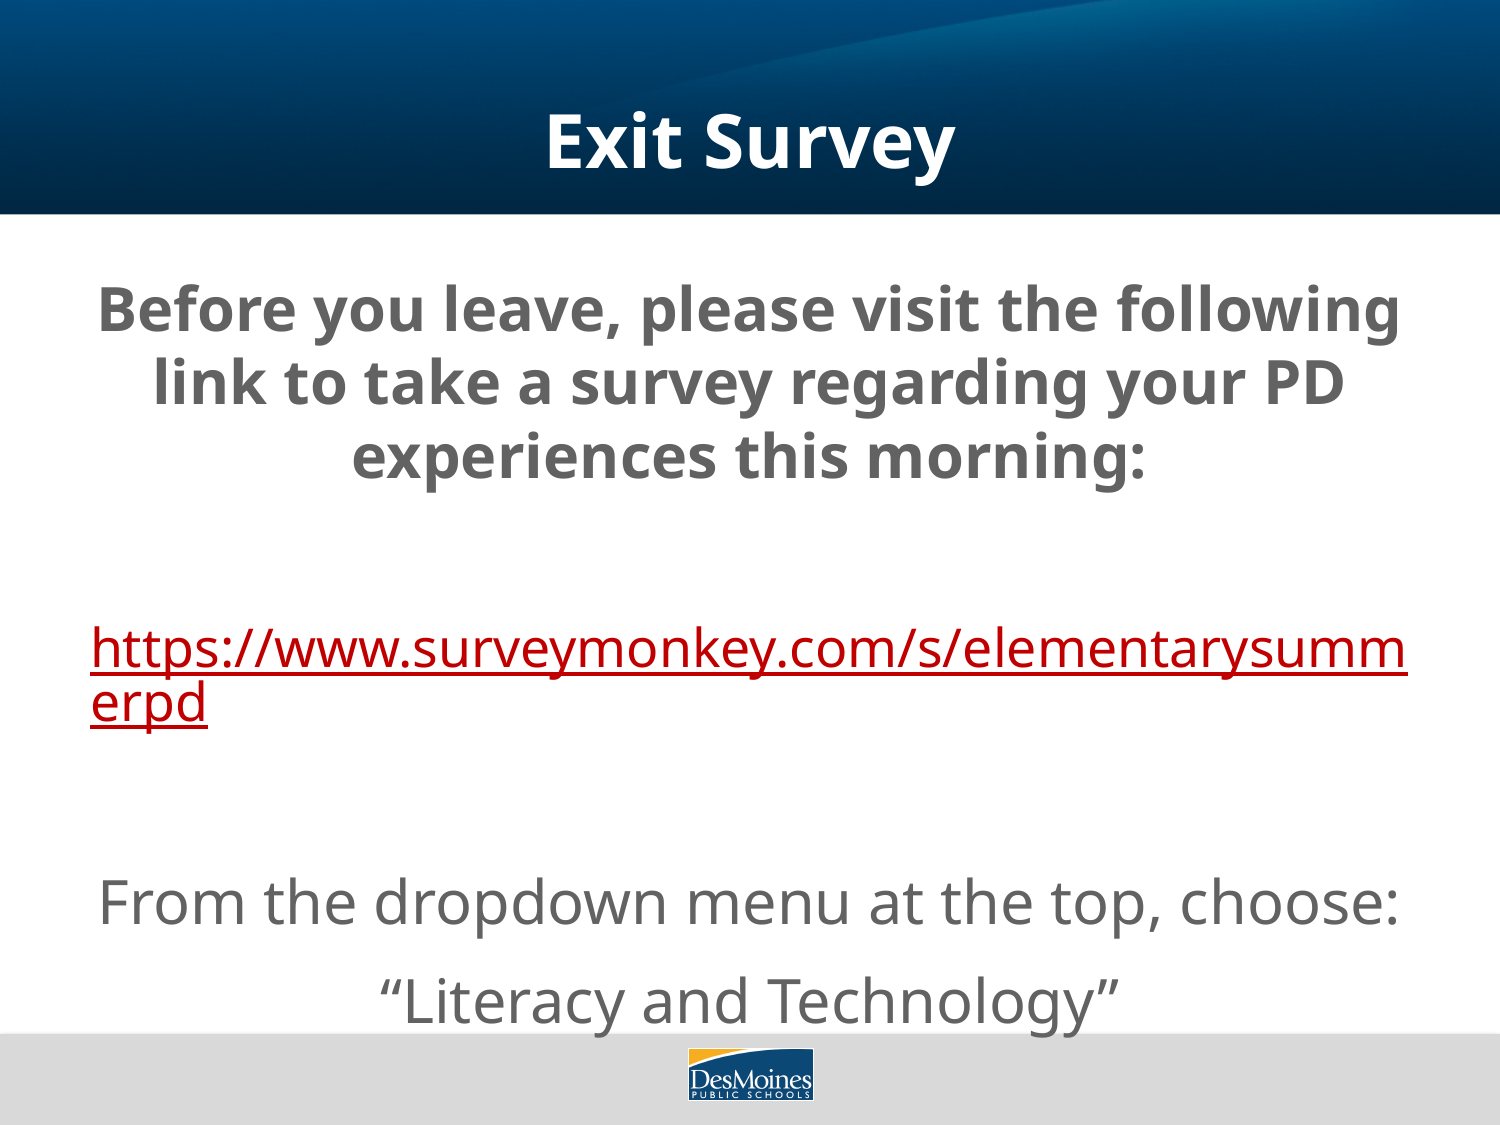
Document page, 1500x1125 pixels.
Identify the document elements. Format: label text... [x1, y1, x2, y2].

picture [0, 0, 1500, 1033]
picture [689, 1049, 813, 1100]
title Exit Survey [75, 45, 1425, 233]
list Before you leave, please visit the following link to take a survey regarding your PD experiences this morning: https://www.surveymonkey.com/s/elementarysummerpd From the dropdown menu at the top, choose: “Literacy and Technology” [75, 262, 1425, 1005]
